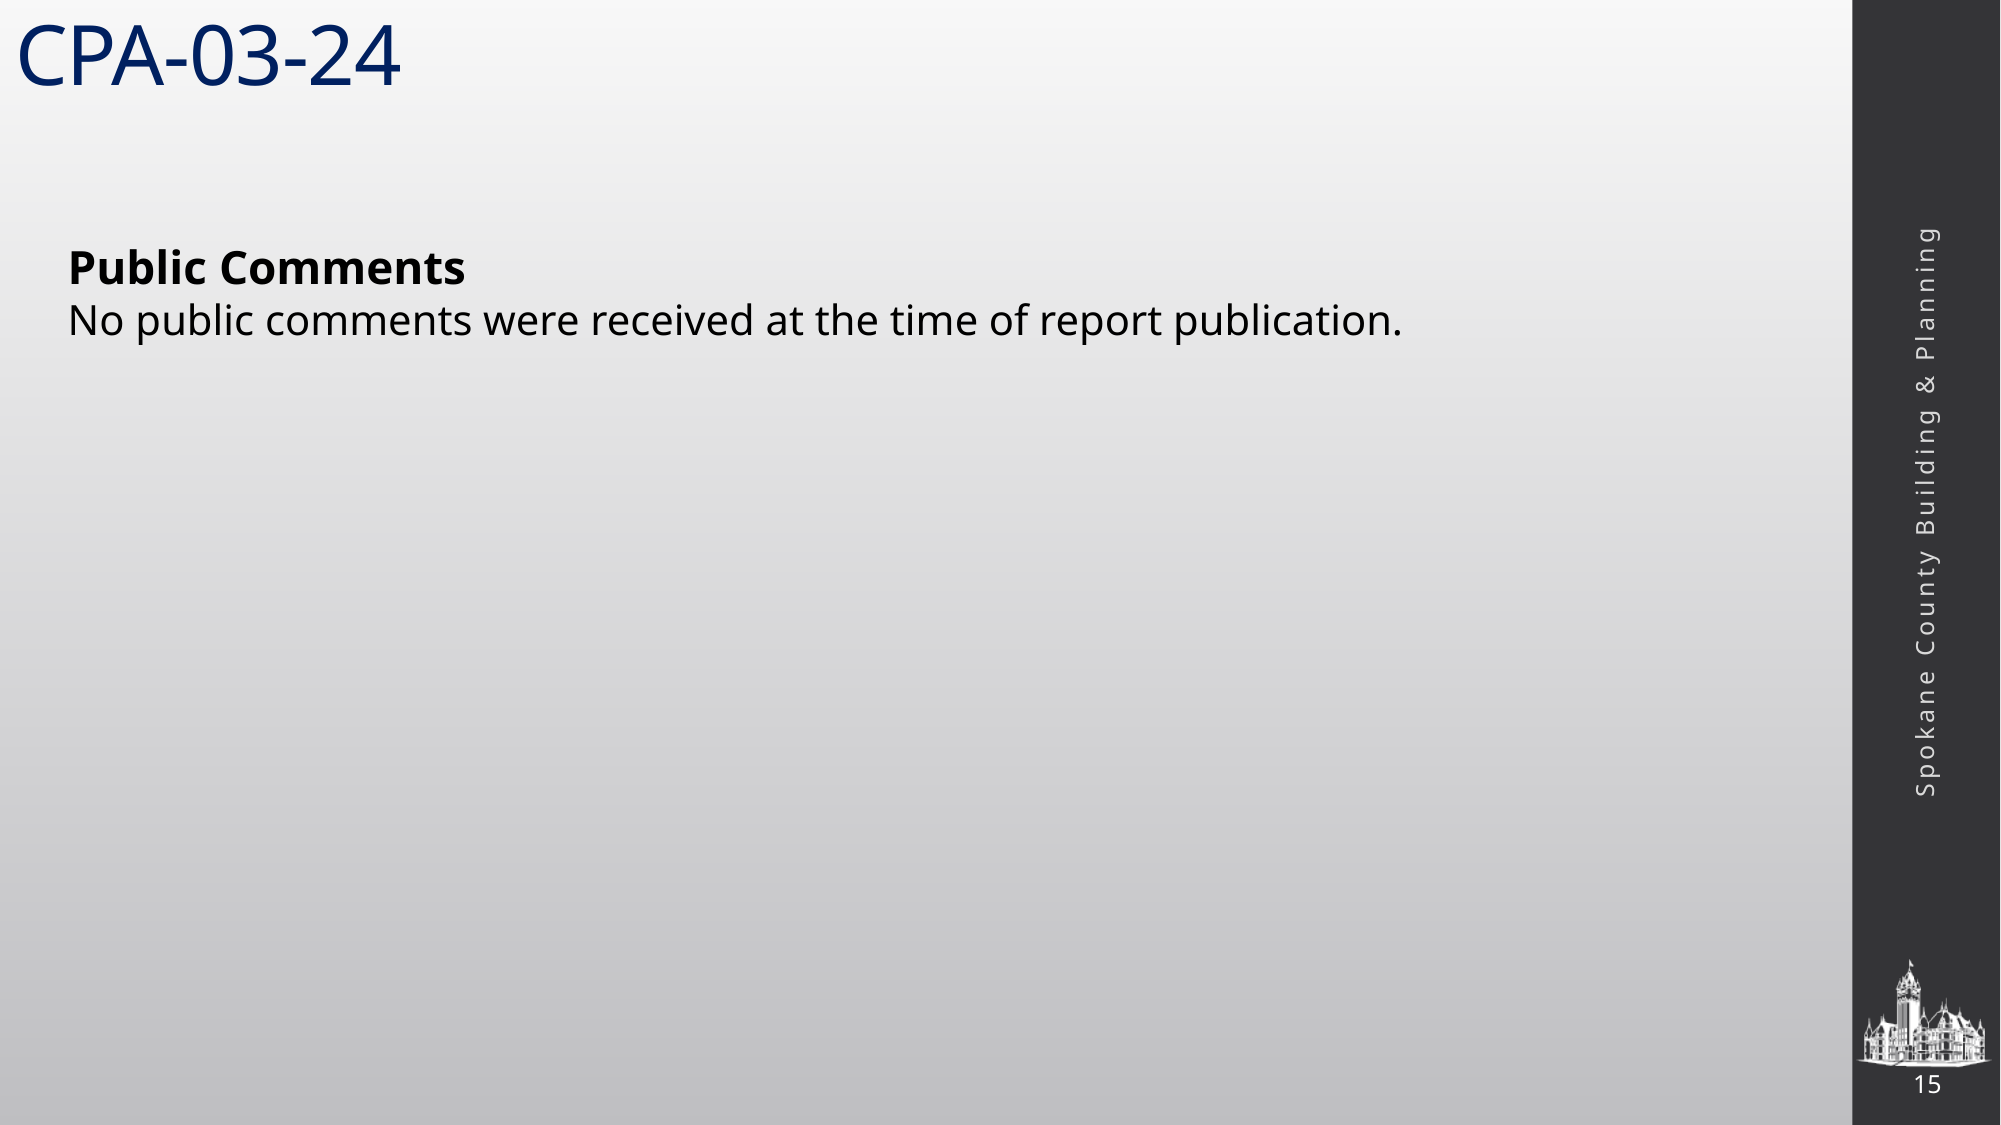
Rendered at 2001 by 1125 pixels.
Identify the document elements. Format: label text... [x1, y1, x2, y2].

text_box Public Comments No public comments were received at the time of report publication. [52, 231, 1643, 351]
title CPA-03-24 [0, 2, 1590, 112]
slide_number 15 [1852, 1012, 2000, 1110]
picture [1856, 958, 1993, 1069]
text_box Spokane County Building & Planning [1901, 213, 1947, 813]
